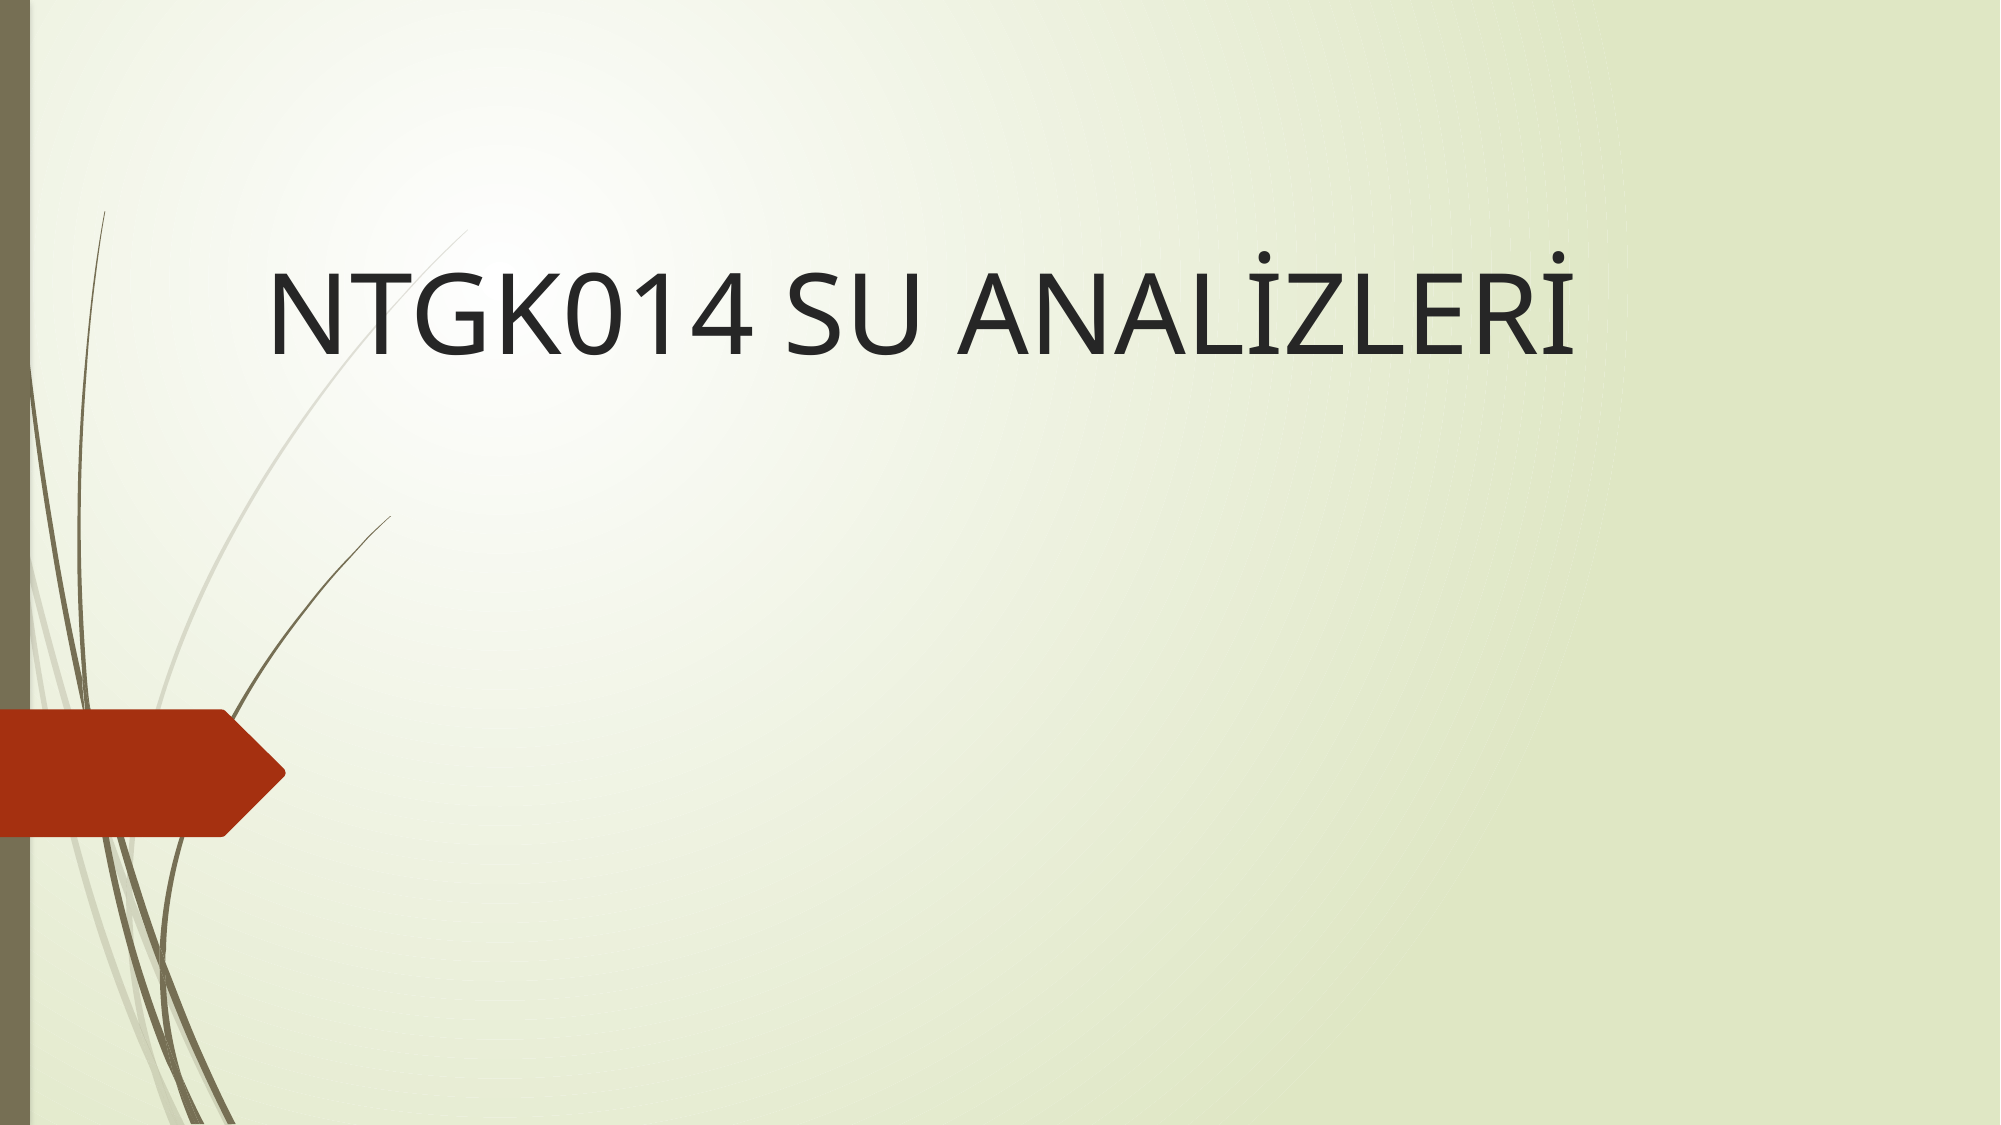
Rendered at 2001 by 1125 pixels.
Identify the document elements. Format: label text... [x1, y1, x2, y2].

title NTGK014 SU ANALİZLERİ [249, 184, 1750, 385]
